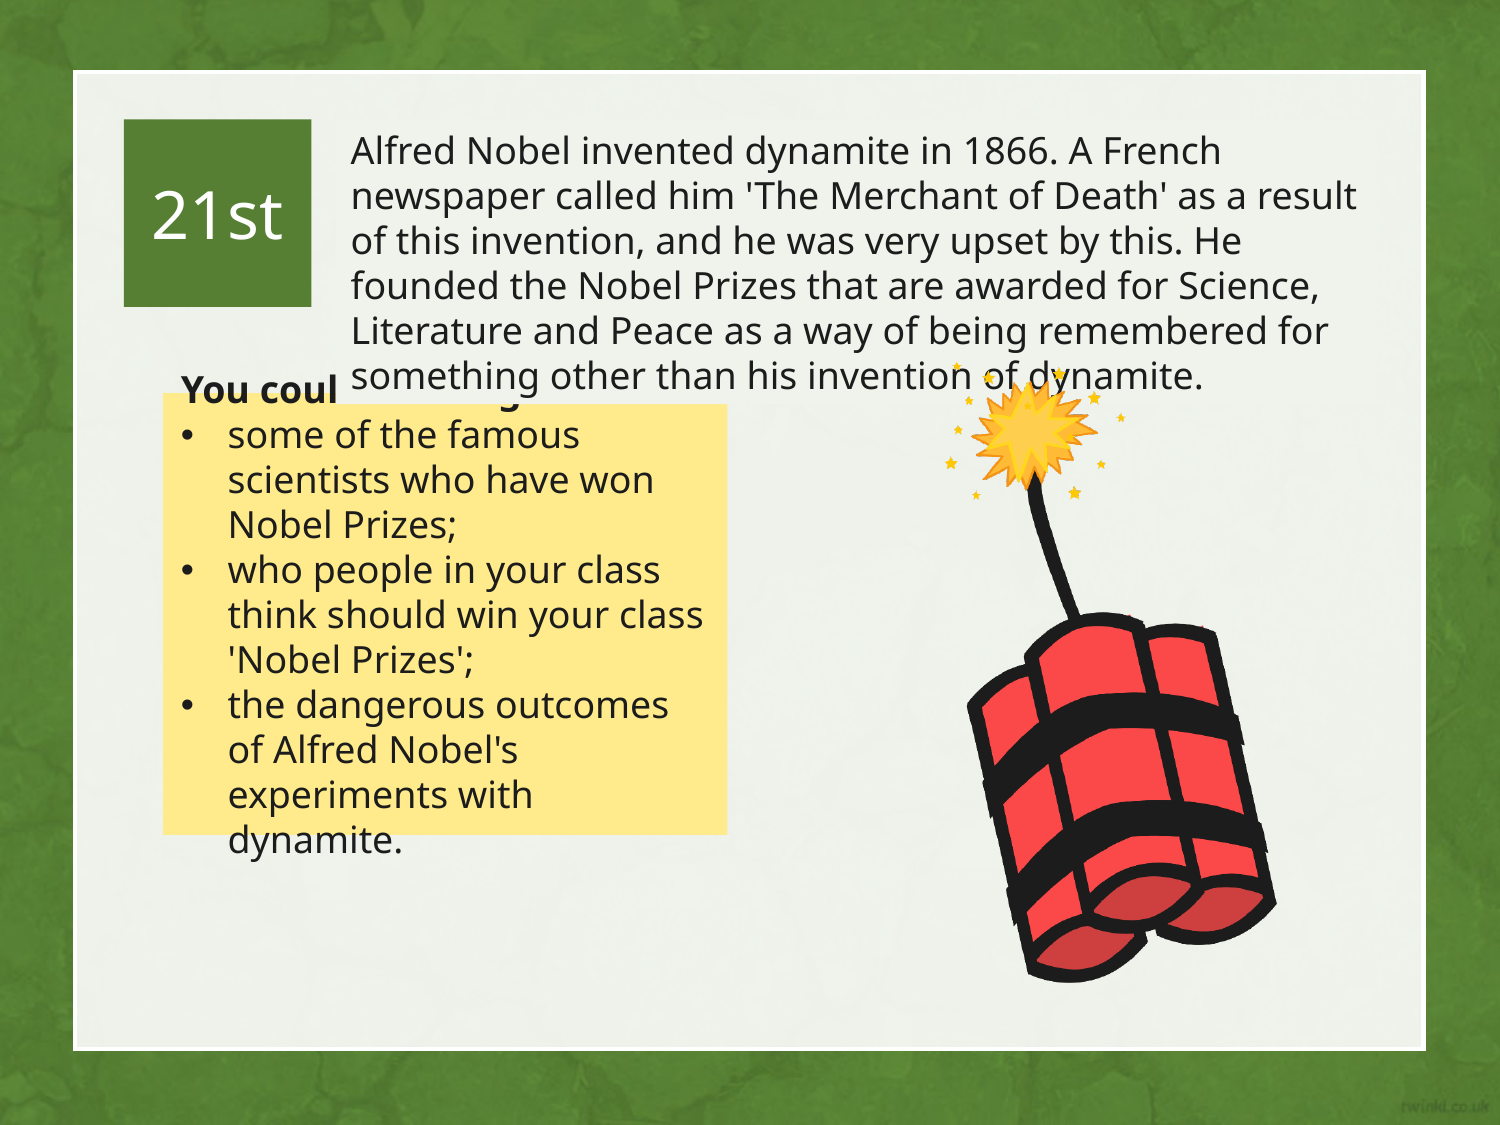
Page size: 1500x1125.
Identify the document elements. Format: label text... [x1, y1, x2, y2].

text_box Alfred Nobel invented dynamite in 1866. A French newspaper called him 'The Merchant of Death' as a result of this invention, and he was very upset by this. He founded the Nobel Prizes that are awarded for Science, Literature and Peace as a way of being remembered for something other than his invention of dynamite. [335, 119, 1376, 405]
text_box 21st [123, 118, 312, 308]
text_box You could investigate: some of the famous scientists who have won Nobel Prizes; who people in your class think should win your class 'Nobel Prizes'; the dangerous outcomes of Alfred Nobel's experiments with dynamite. [162, 392, 728, 836]
picture [0, 0, 1500, 1125]
